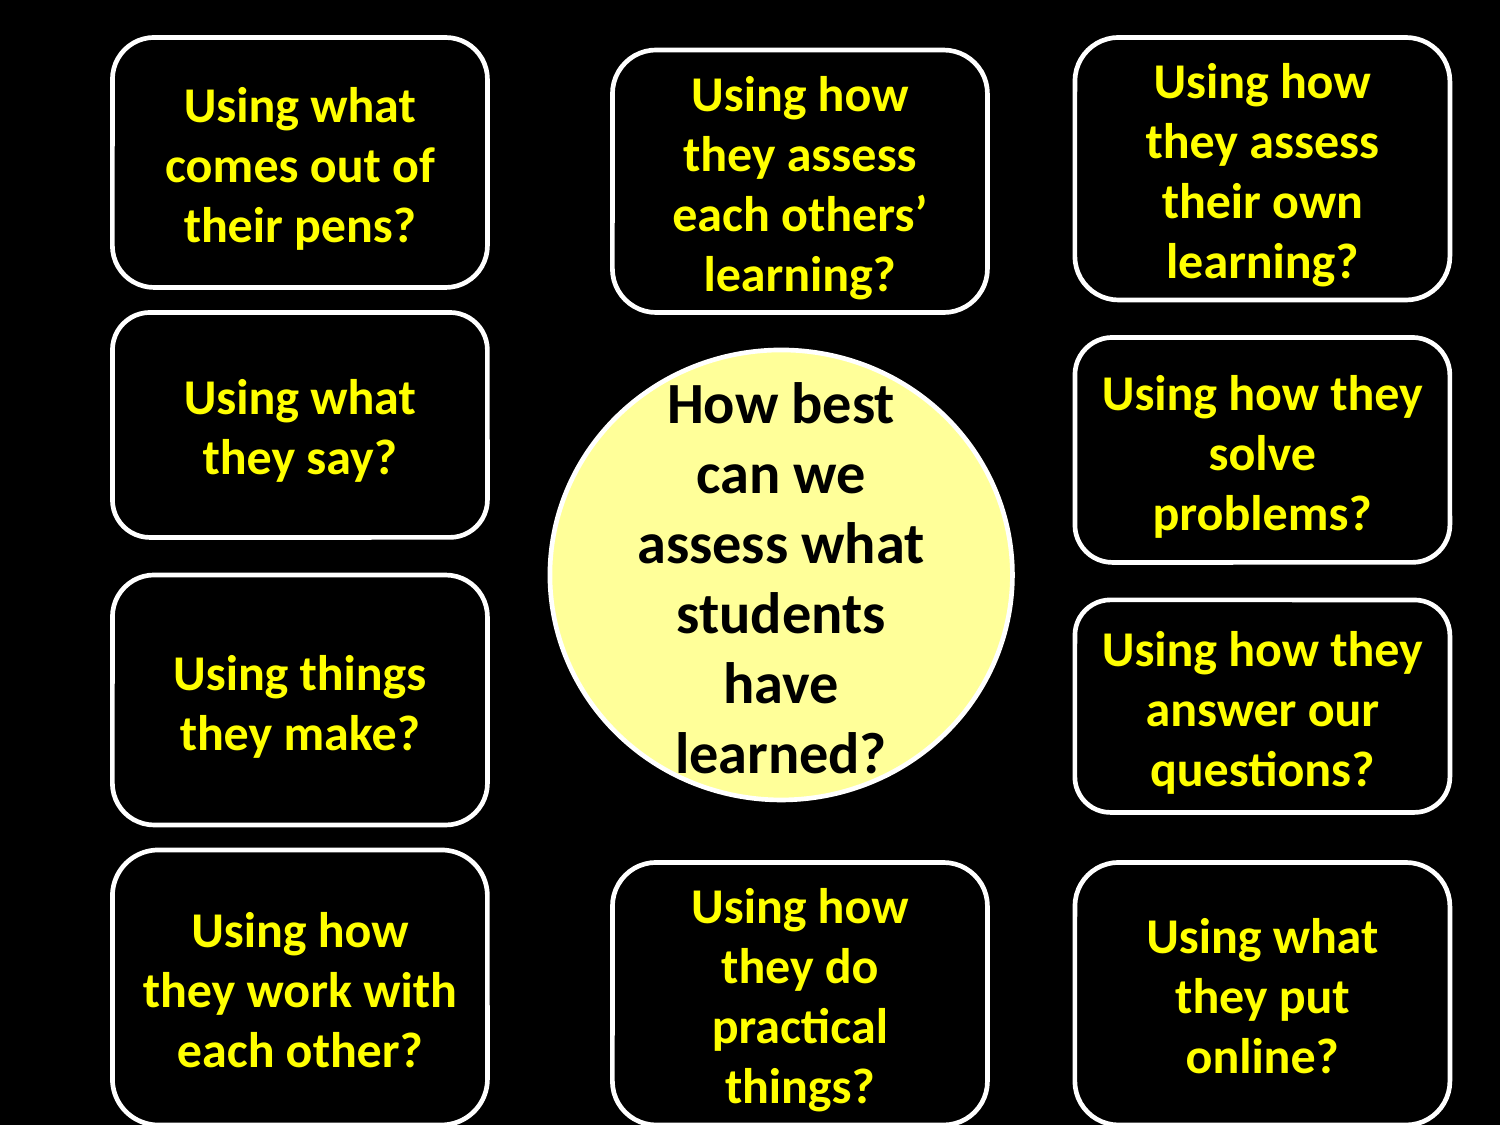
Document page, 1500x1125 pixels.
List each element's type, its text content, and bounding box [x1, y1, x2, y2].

text_box Using how they assess each others’ learning? [610, 47, 990, 315]
text_box Using how they work with each other? [110, 847, 490, 1125]
text_box Using how they assess their own learning? [1072, 35, 1453, 303]
text_box Using how they do practical things? [610, 860, 990, 1125]
text_box Using how they solve problems? [1072, 335, 1453, 565]
text_box Using things they make? [110, 572, 490, 828]
text_box Using what they put online? [1072, 860, 1453, 1125]
text_box Using what they say? [110, 310, 490, 540]
text_box Using what comes out of their pens? [110, 35, 490, 290]
text_box Using how they answer our questions? [1072, 597, 1453, 815]
text_box How best can we assess what students have learned? [547, 347, 1015, 803]
